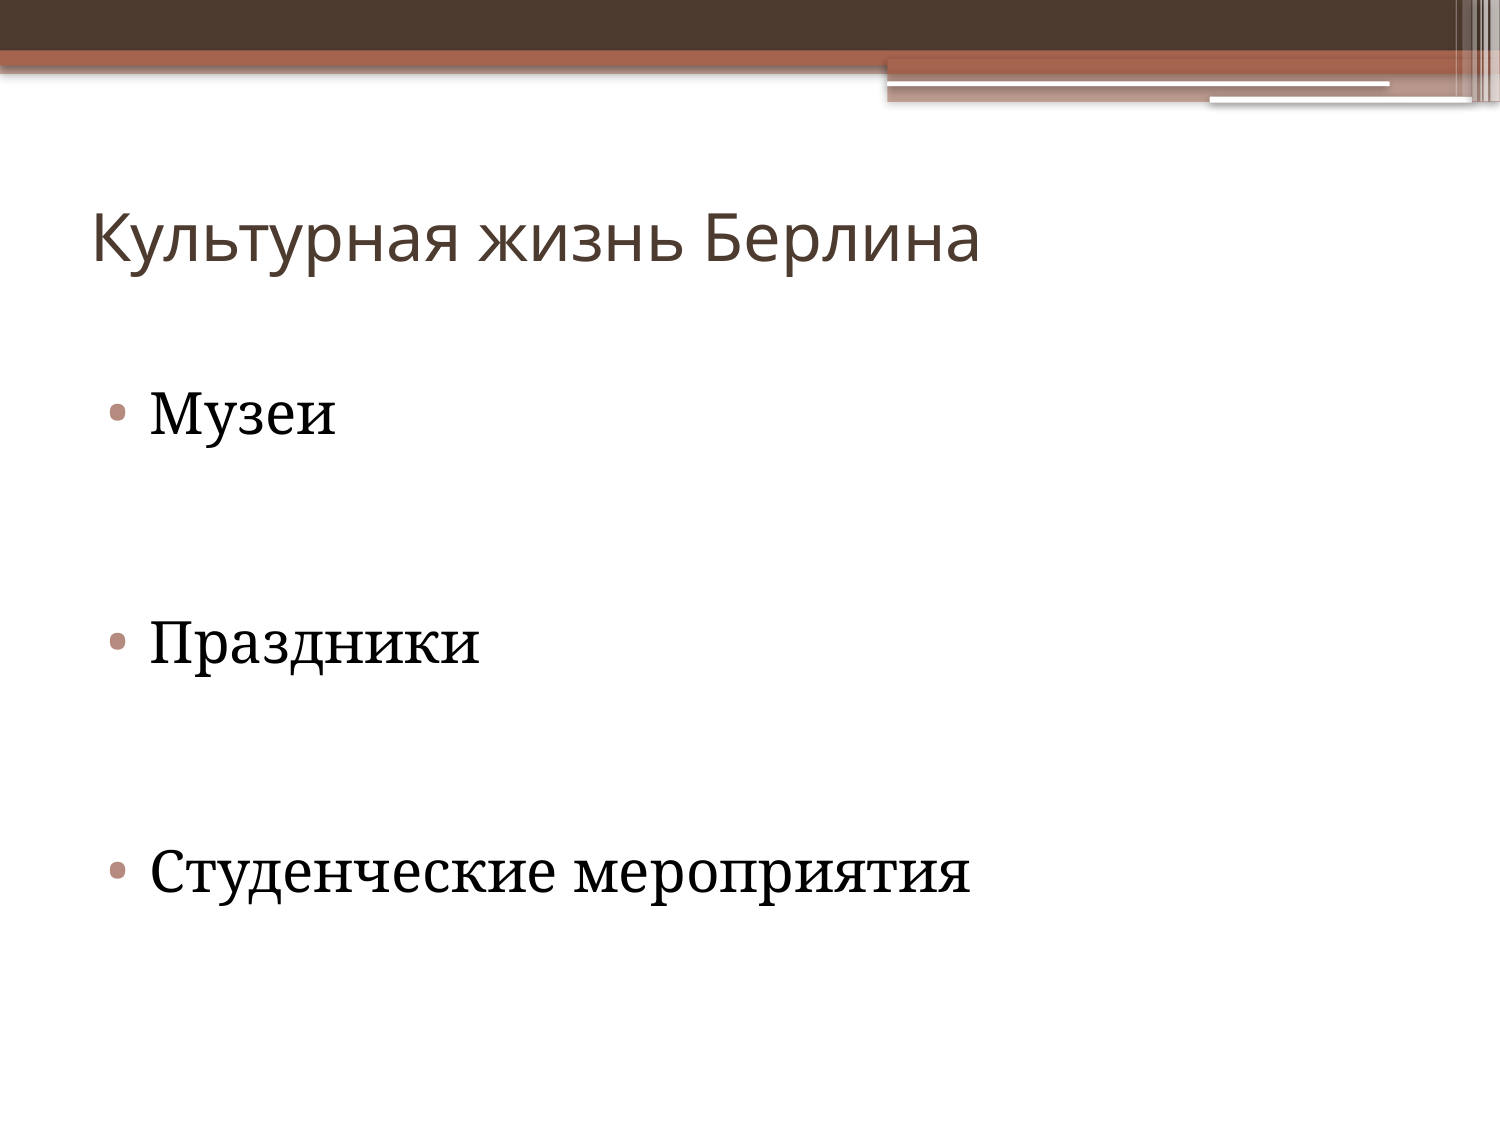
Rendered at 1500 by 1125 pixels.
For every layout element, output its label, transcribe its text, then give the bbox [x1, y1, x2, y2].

list Музеи Праздники Студенческие мероприятия [74, 368, 1426, 1079]
title Культурная жизнь Берлина [74, 187, 1426, 363]
